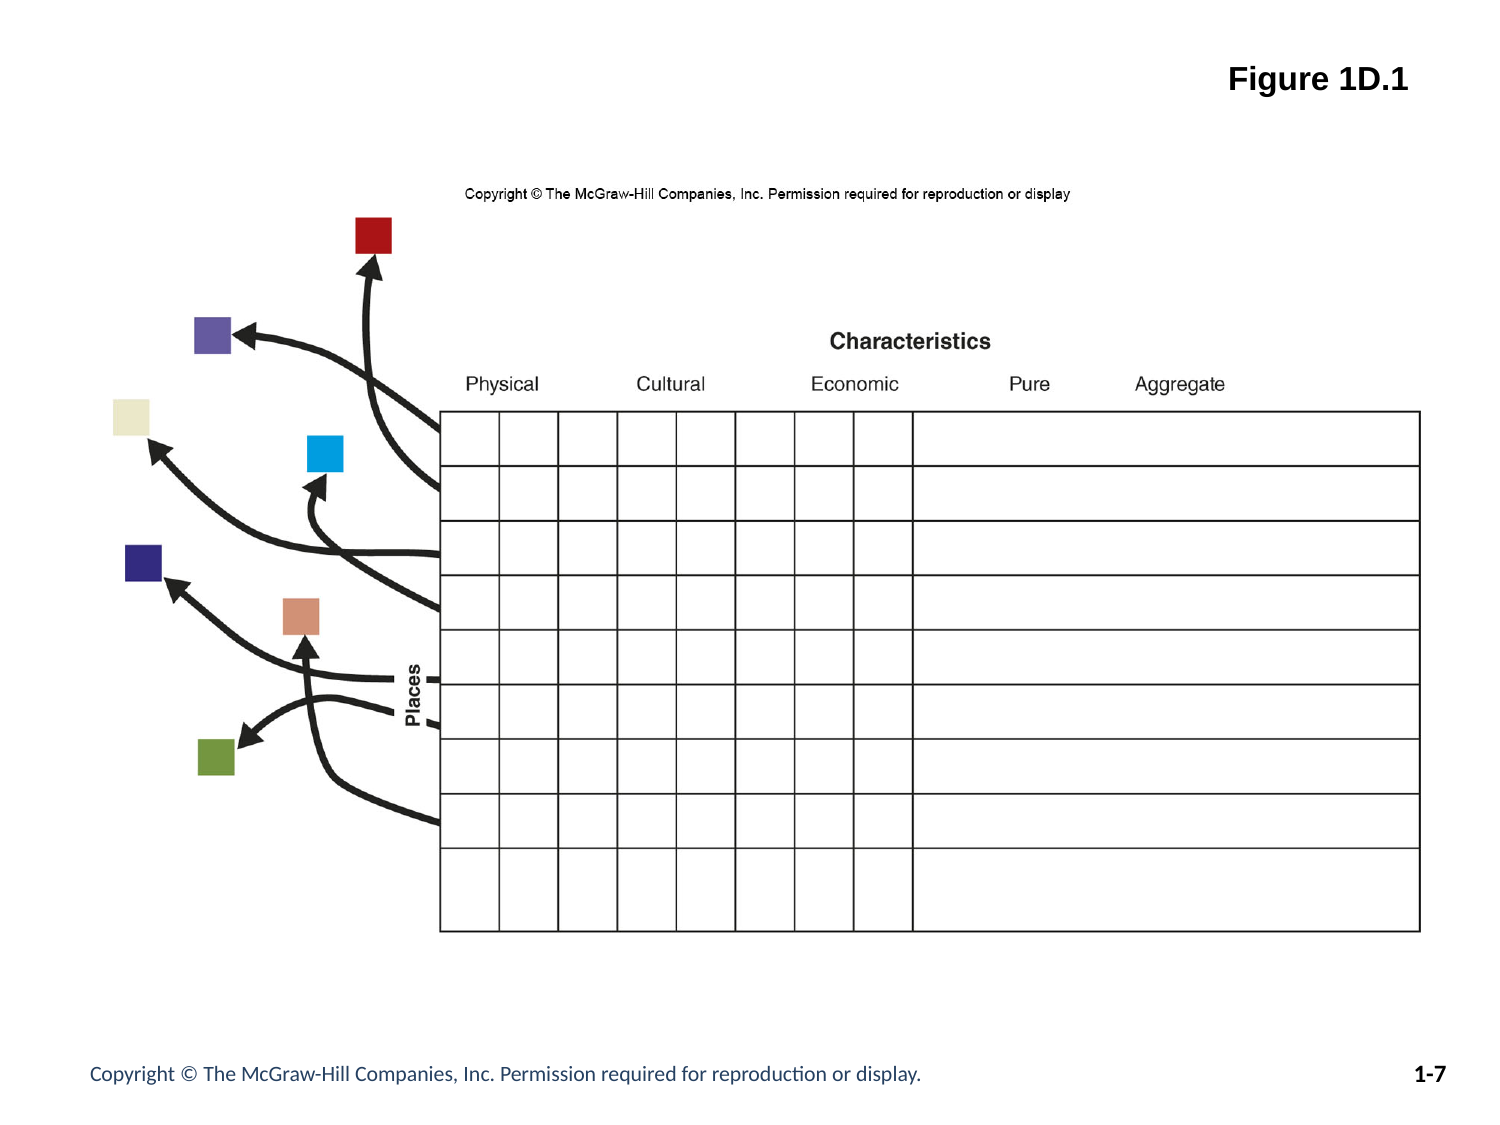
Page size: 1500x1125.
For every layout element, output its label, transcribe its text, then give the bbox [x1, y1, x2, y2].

slide_number 1-7 [1038, 1042, 1462, 1103]
picture [112, 187, 1423, 933]
text_box Figure 1D.1 [1213, 49, 1425, 105]
footer Copyright © The McGraw-Hill Companies, Inc. Permission required for reproduction or display. [75, 1042, 1038, 1103]
